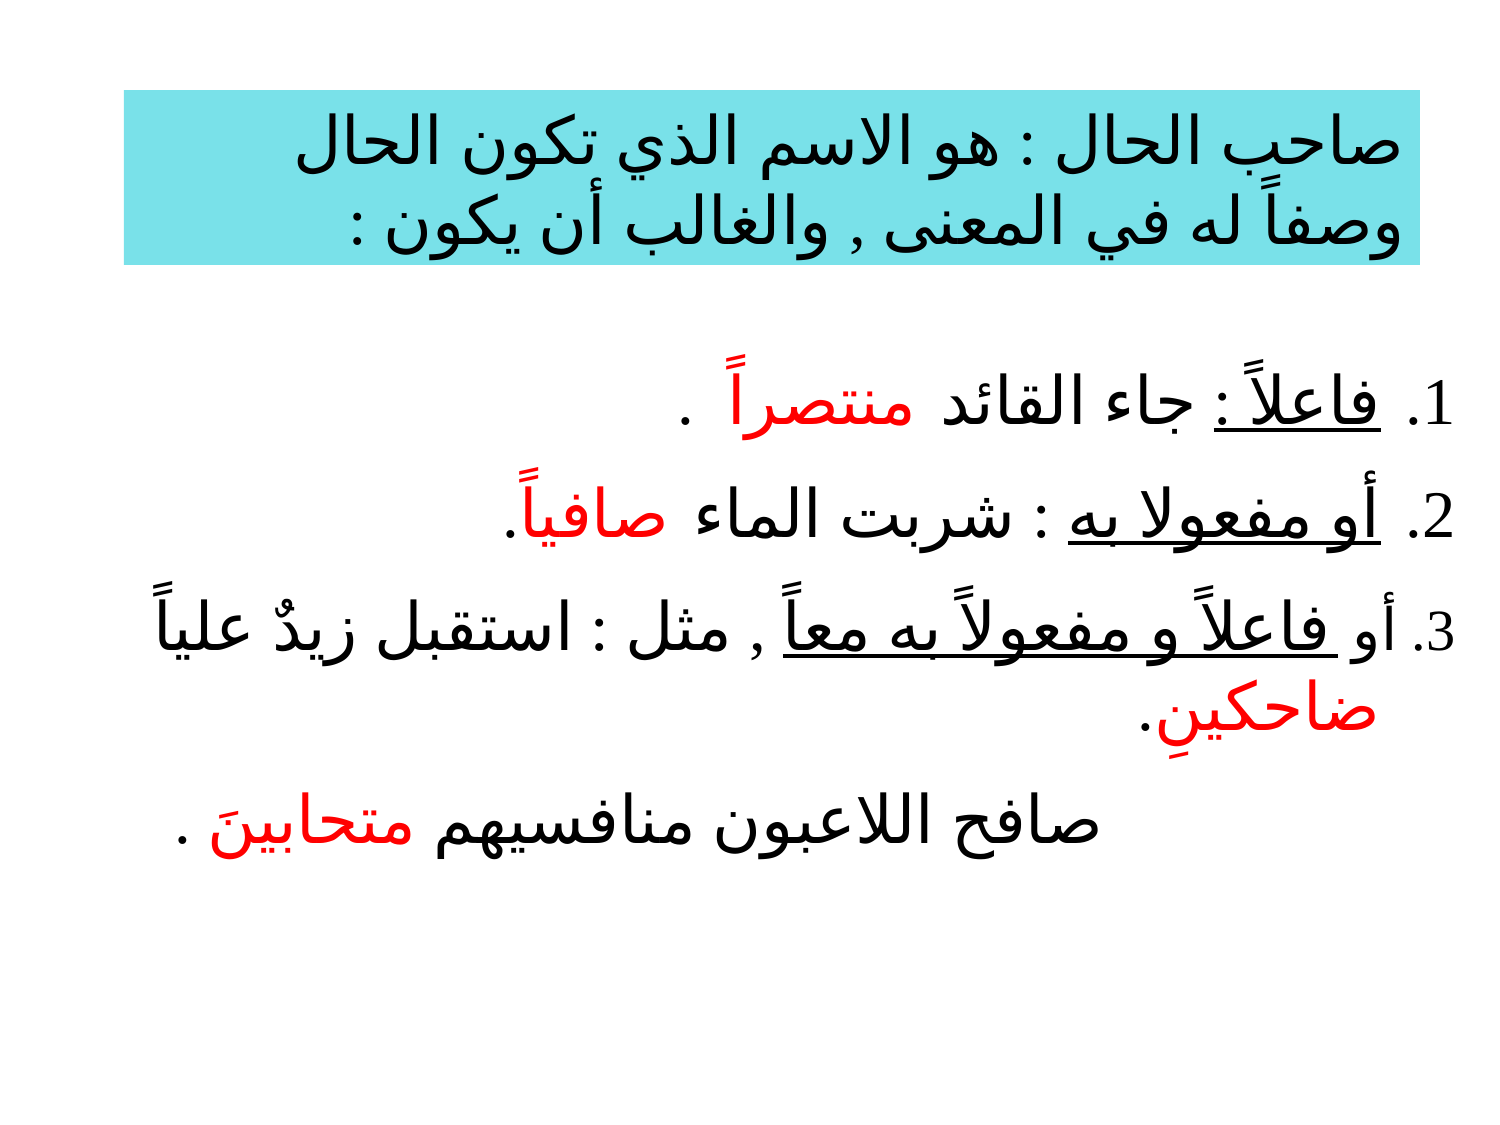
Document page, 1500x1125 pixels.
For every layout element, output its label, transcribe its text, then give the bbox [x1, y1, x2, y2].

text_box فاعلاً : جاء القائد منتصراً . أو مفعولا به : شربت الماء صافياً. 3. أو فاعلاً و مفعولاً به معاً , مثل : استقبل زيدٌ علياً ضاحكينِ. صافح اللاعبون منافسيهم متحابينَ . [74, 349, 1471, 945]
text_box صاحب الحال : هو الاسم الذي تكون الحال وصفاً له في المعنى , والغالب أن يكون : [123, 90, 1420, 265]
